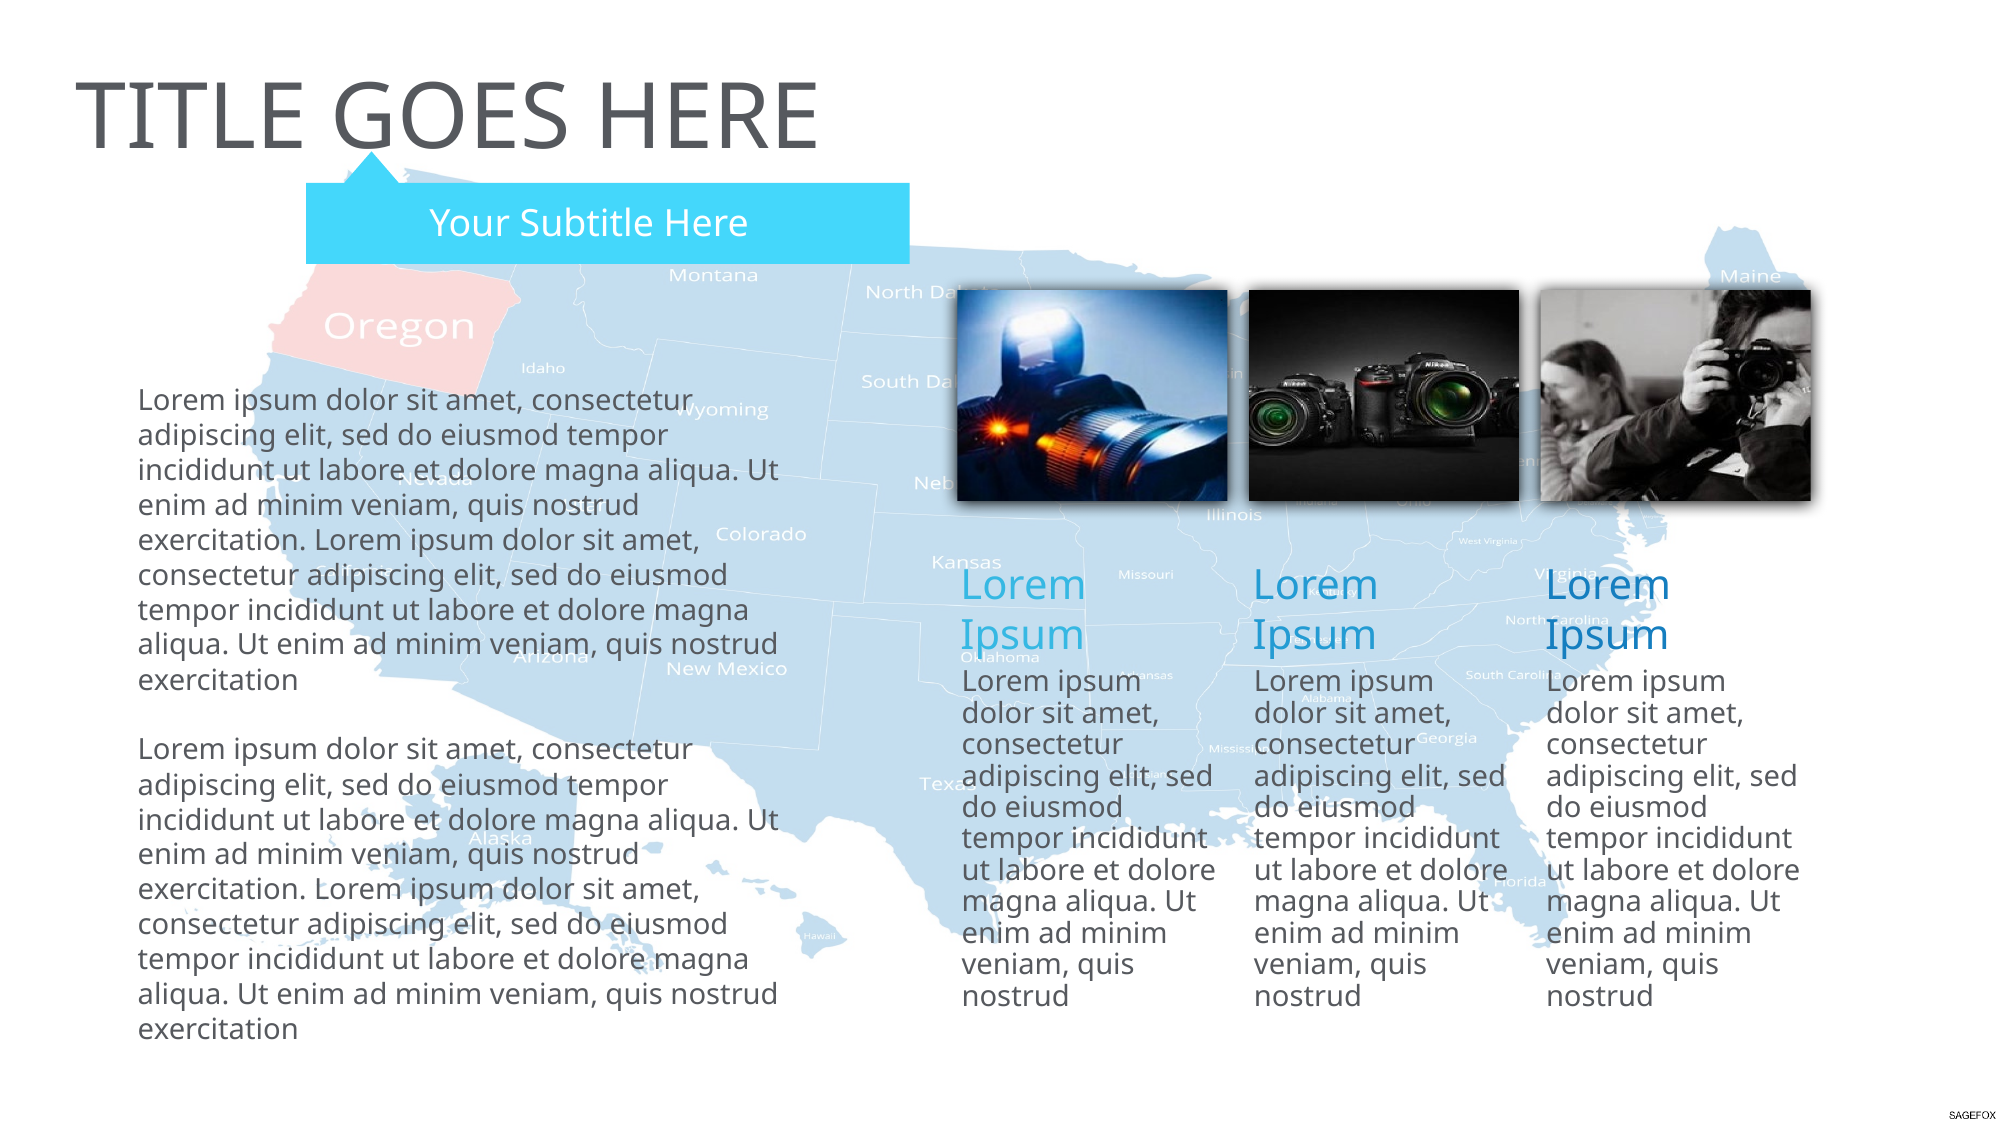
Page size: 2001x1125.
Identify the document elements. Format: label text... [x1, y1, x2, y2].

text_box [306, 151, 910, 264]
text_box [1248, 290, 1520, 502]
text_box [945, 550, 1223, 1000]
picture [1925, 0, 2001, 1125]
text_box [1237, 550, 1515, 1000]
text_box [1540, 290, 1812, 502]
text_box [956, 290, 1228, 502]
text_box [1530, 550, 1807, 1000]
text_box Lorem ipsum dolor sit amet, consectetur adipiscing elit, sed do eiusmod tempor incididunt ut labore et dolore magna aliqua. Ut enim ad minim veniam, quis nostrud exercitation. Lorem ipsum dolor sit amet, consectetur adipiscing elit, sed do eiusmod tempor incididunt ut labore et dolore magna aliqua. Ut enim ad minim veniam, quis nostrud exercitation Lorem ipsum dolor sit amet, consectetur adipiscing elit, sed do eiusmod tempor incididunt ut labore et dolore magna aliqua. Ut enim ad minim veniam, quis nostrud exercitation. Lorem ipsum dolor sit amet, consectetur adipiscing elit, sed do eiusmod tempor incididunt ut labore et dolore magna aliqua. Ut enim ad minim veniam, quis nostrud exercitation [122, 373, 798, 1125]
text_box TITLE GOES HERE [60, 49, 965, 175]
